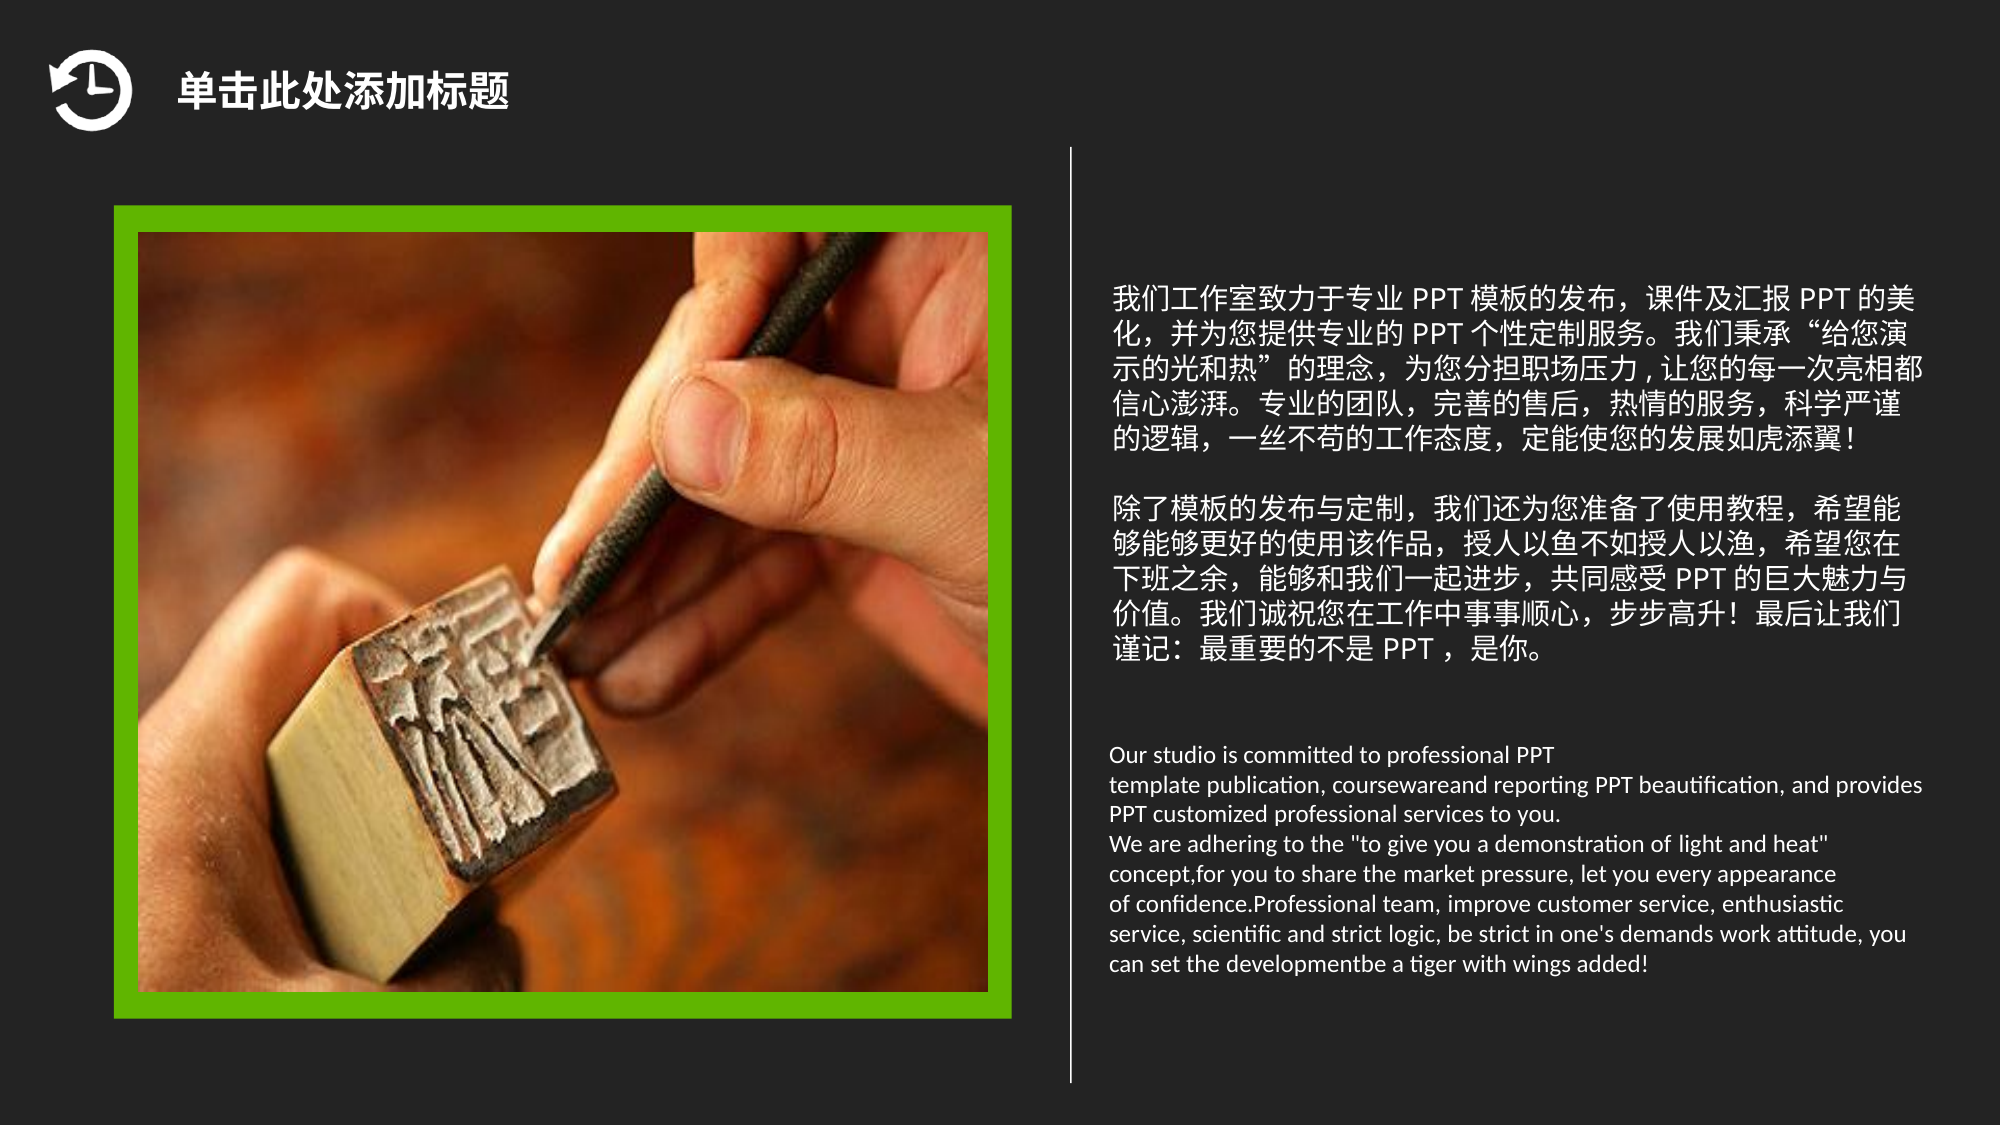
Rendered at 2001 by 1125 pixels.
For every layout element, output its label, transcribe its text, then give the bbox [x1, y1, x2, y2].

text_box 我们工作室致力于专业PPT模板的发布，课件及汇报PPT的美化，并为您提供专业的PPT个性定制服务。我们秉承“给您演示的光和热”的理念，为您分担职场压力,让您的每一次亮相都信心澎湃。专业的团队，完善的售后，热情的服务，科学严谨的逻辑，一丝不苟的工作态度，定能使您的发展如虎添翼！ 除了模板的发布与定制，我们还为您准备了使用教程，希望能够能够更好的使用该作品，授人以鱼不如授人以渔，希望您在下班之余，能够和我们一起进步，共同感受PPT的巨大魅力与价值。我们诚祝您在工作中事事顺心，步步高升！最后让我们谨记：最重要的不是PPT，是你。 [1097, 273, 1941, 673]
picture [44, 42, 139, 138]
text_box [113, 205, 1012, 1019]
text_box Our studio is committed to professional PPT template publication, coursewareand reporting PPT beautification, and provides PPT customized professional services to you. We are adhering to the "to give you a demonstration of light and heat" concept,for you to share the market pressure, let you every appearance of confidence.Professional team, improve customer service, enthusiastic service, scientific and strict logic, be strict in one's demands work attitude, you can set the developmentbe a tiger with wings added! [1094, 730, 1949, 1015]
text_box 单击此处添加标题 [161, 57, 540, 123]
